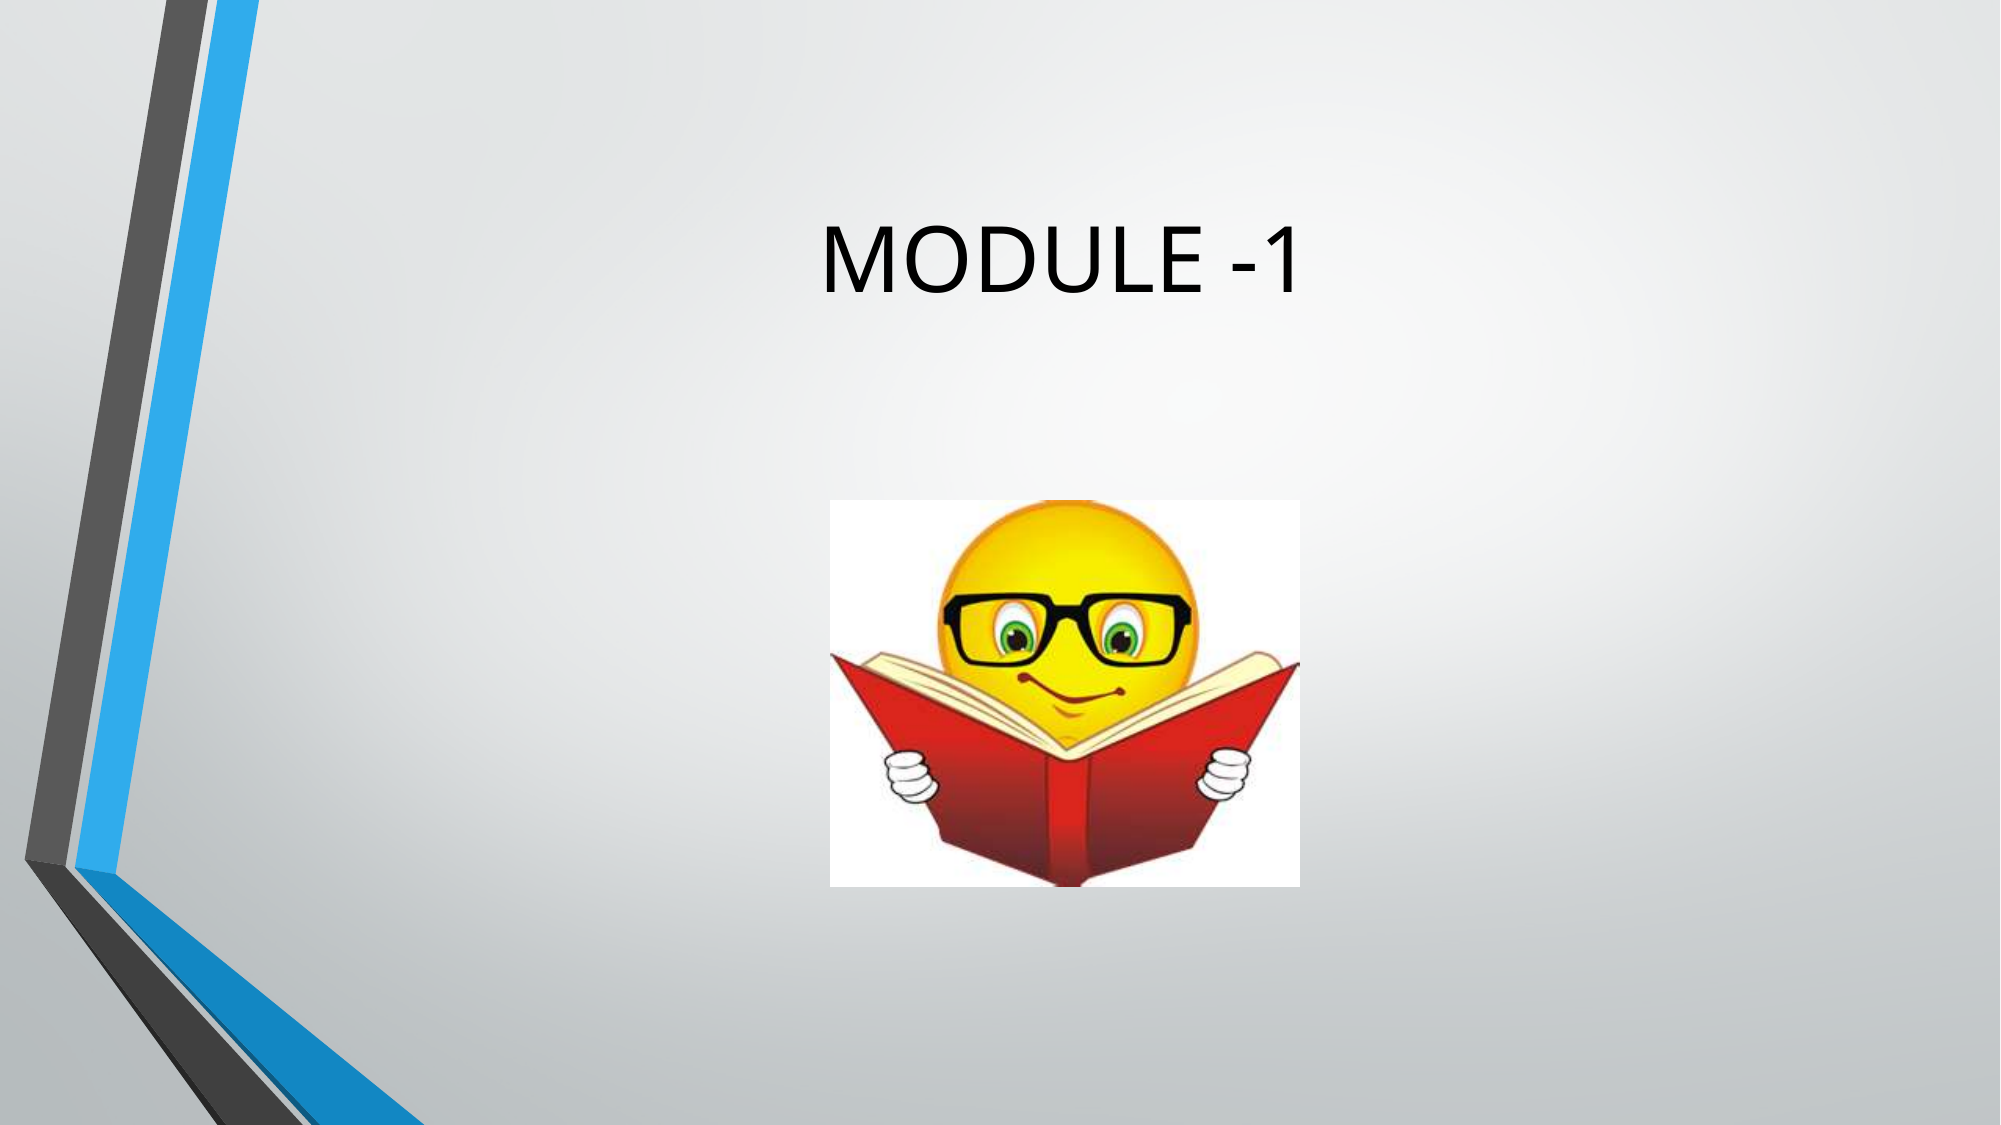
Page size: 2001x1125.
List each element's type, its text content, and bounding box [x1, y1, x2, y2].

title MODULE -1 [243, 112, 1887, 400]
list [830, 500, 1300, 887]
